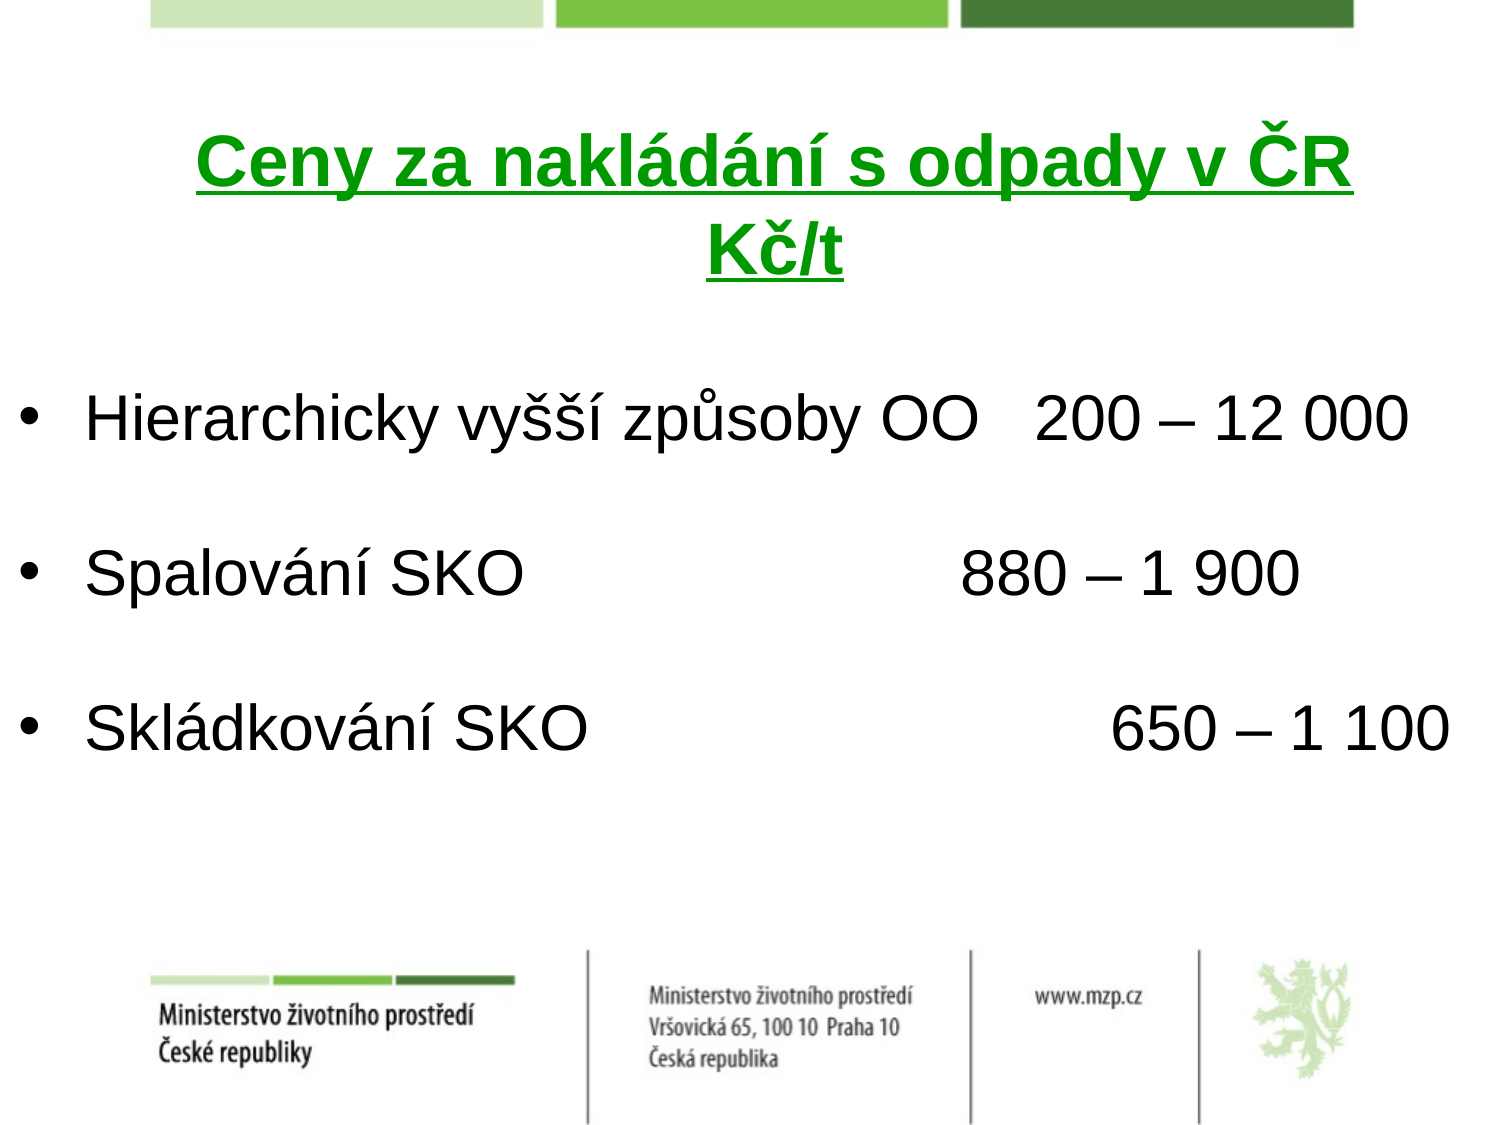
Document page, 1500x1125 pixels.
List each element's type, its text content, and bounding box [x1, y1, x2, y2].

picture [0, 0, 1500, 1125]
title Ceny za nakládání s odpady v ČR Kč/t [102, 59, 1448, 213]
list Hierarchicky vyšší způsoby OO 200 – 12 000 Spalování SKO 880 – 1 900 Skládkování SKO 650 – 1 100 [4, 213, 1469, 980]
